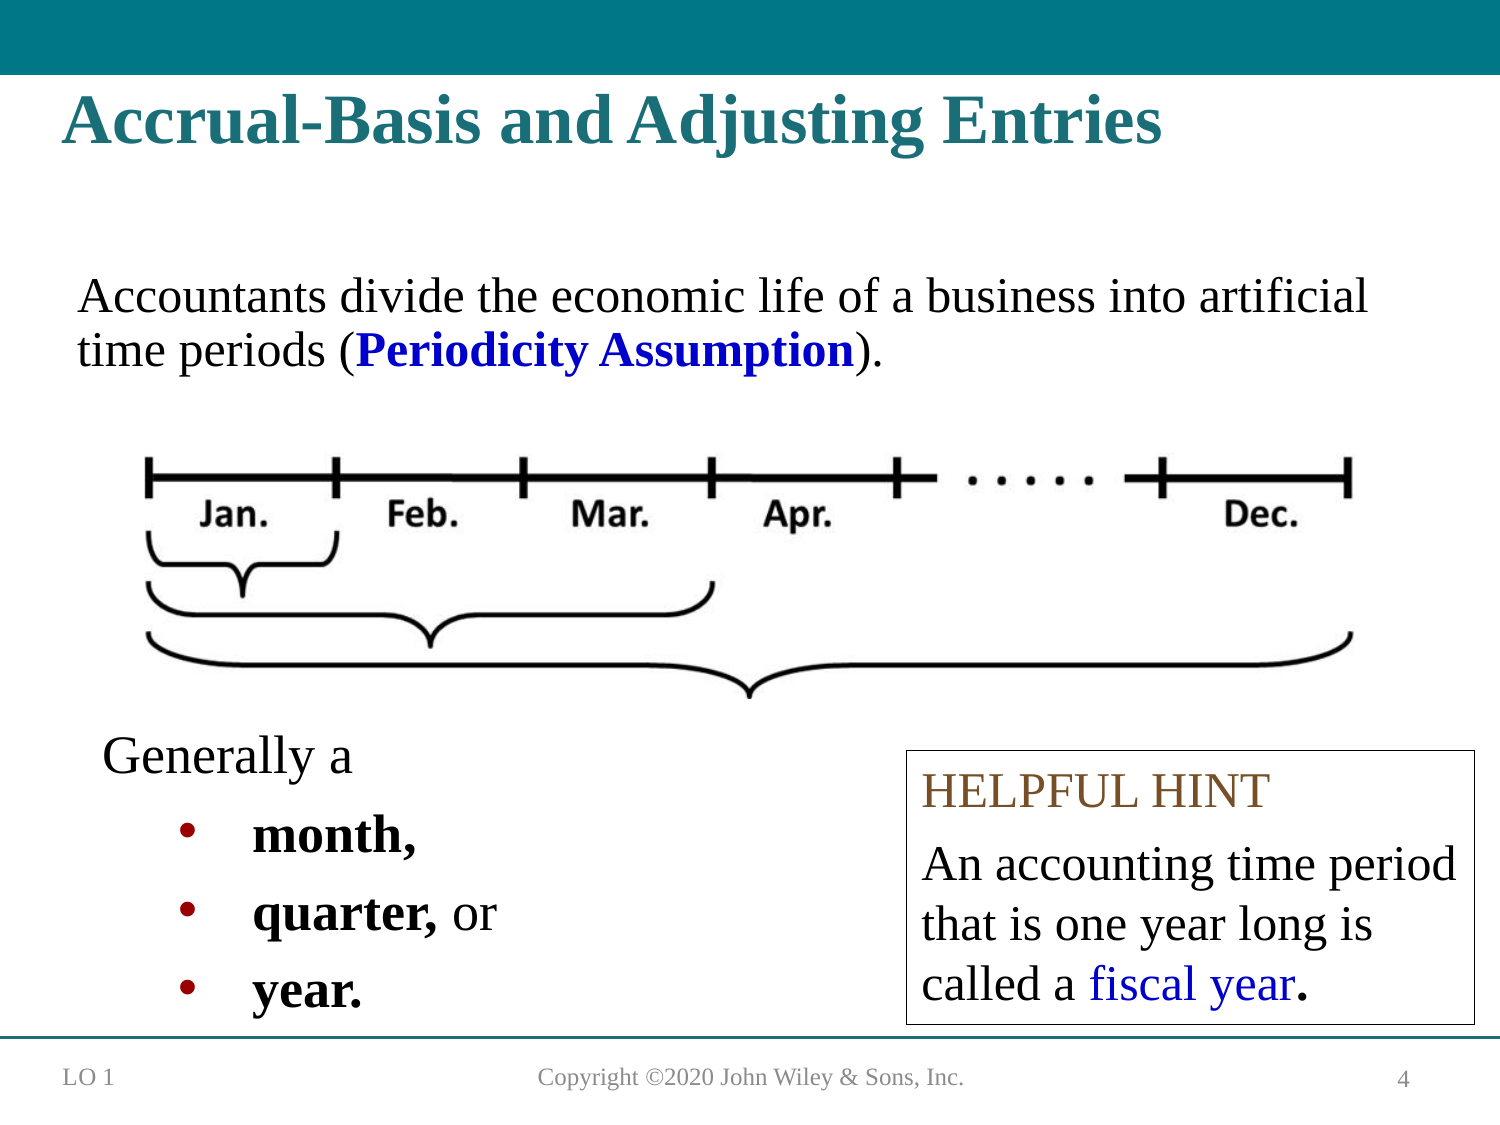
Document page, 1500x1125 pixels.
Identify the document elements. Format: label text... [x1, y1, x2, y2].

list Generally a month, quarter, or year. [87, 712, 563, 1025]
list HELPFUL HINT An accounting time period that is one year long is called a fiscal year. [906, 750, 1475, 1025]
title Accrual-Basis and Adjusting Entries [46, 75, 1447, 263]
list L O 1 [47, 1056, 198, 1099]
list Accountants divide the economic life of a business into artificial time periods (Periodicity Assumption). [62, 262, 1463, 400]
picture [144, 413, 1355, 699]
